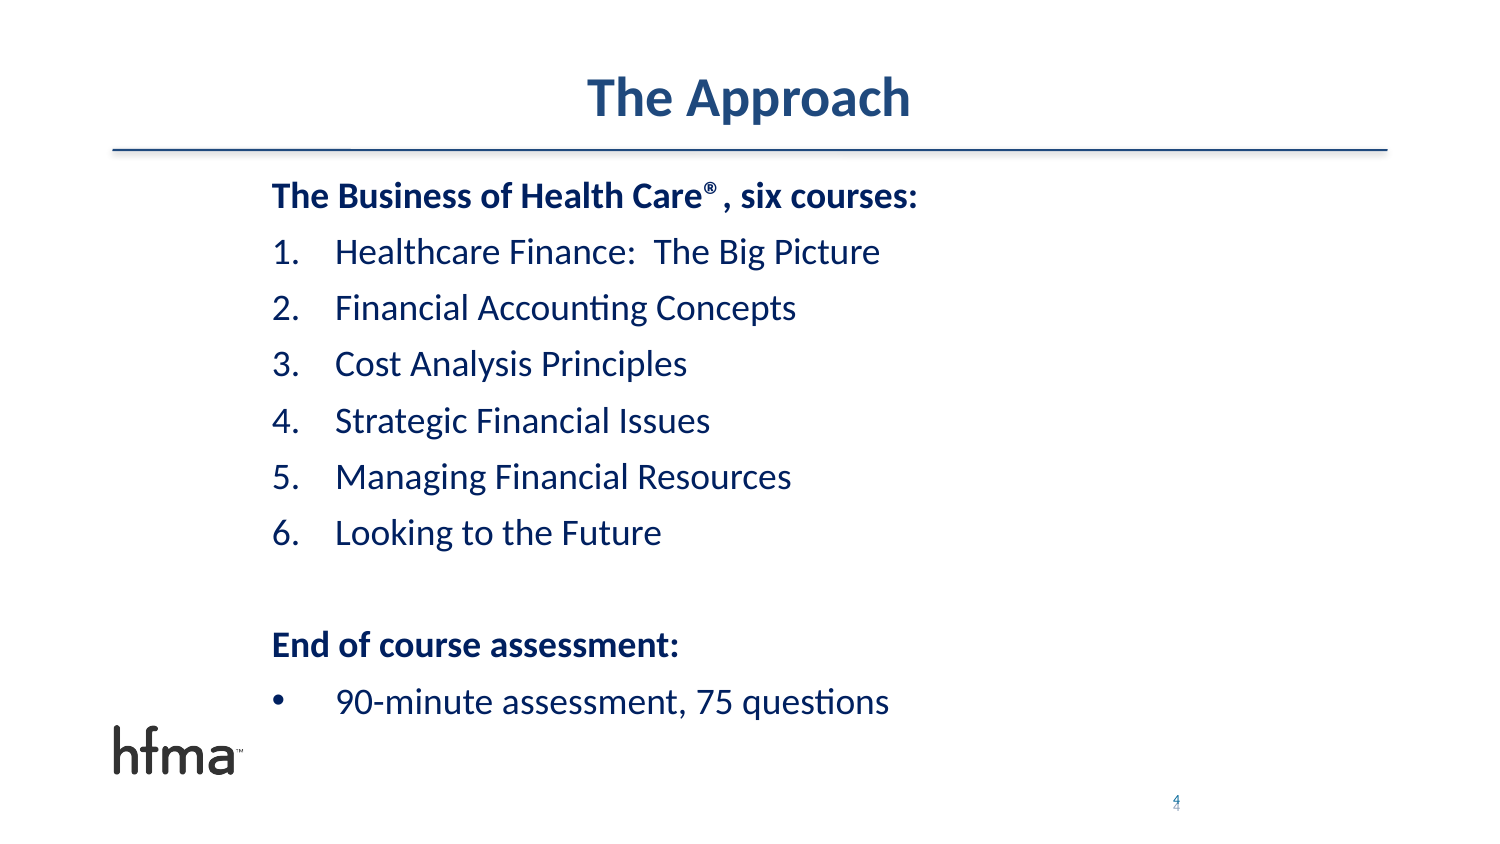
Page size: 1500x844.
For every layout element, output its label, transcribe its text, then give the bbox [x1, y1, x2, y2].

picture [103, 714, 252, 786]
text_box 4 [1059, 783, 1294, 828]
title The Approach [112, 0, 1388, 150]
list The Business of Health Care®, six courses: Healthcare Finance: The Big Picture Financial Accounting Concepts Cost Analysis Principles Strategic Financial Issues Managing Financial Resources Looking to the Future End of course assessment: 90-minute assessment, 75 questions [271, 168, 1229, 685]
